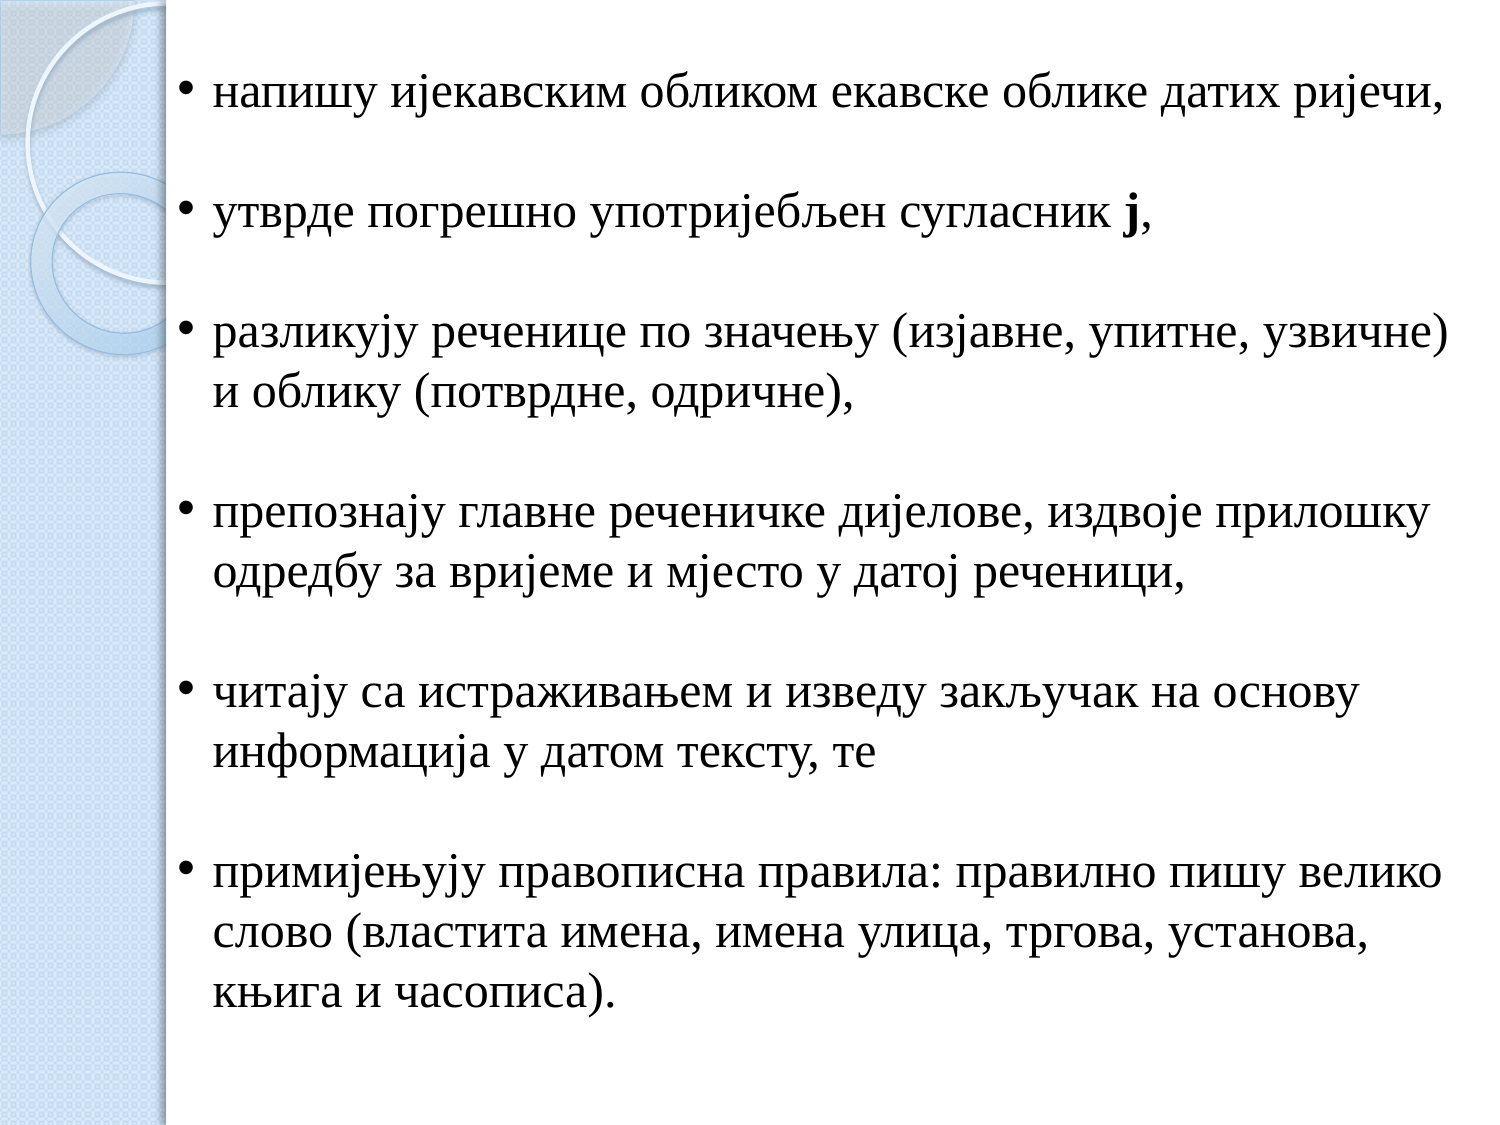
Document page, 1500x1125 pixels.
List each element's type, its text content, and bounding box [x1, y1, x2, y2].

text_box напишу ијекавским обликом екавске облике датих ријечи, утврде погрешно употријебљен сугласник ј, разликују реченице по значењу (изјавне, упитне, узвичне) и облику (потврдне, одричне), препознају главне реченичке дијелове, издвоје прилошку одредбу за вријеме и мјесто у датој реченици, читају са истраживањем и изведу закључак на основу информација у датом тексту, те примијењују правописна правила: правилно пишу велико слово (властита имена, имена улица, тргова, установа, књига и часописа). [162, 49, 1500, 1125]
